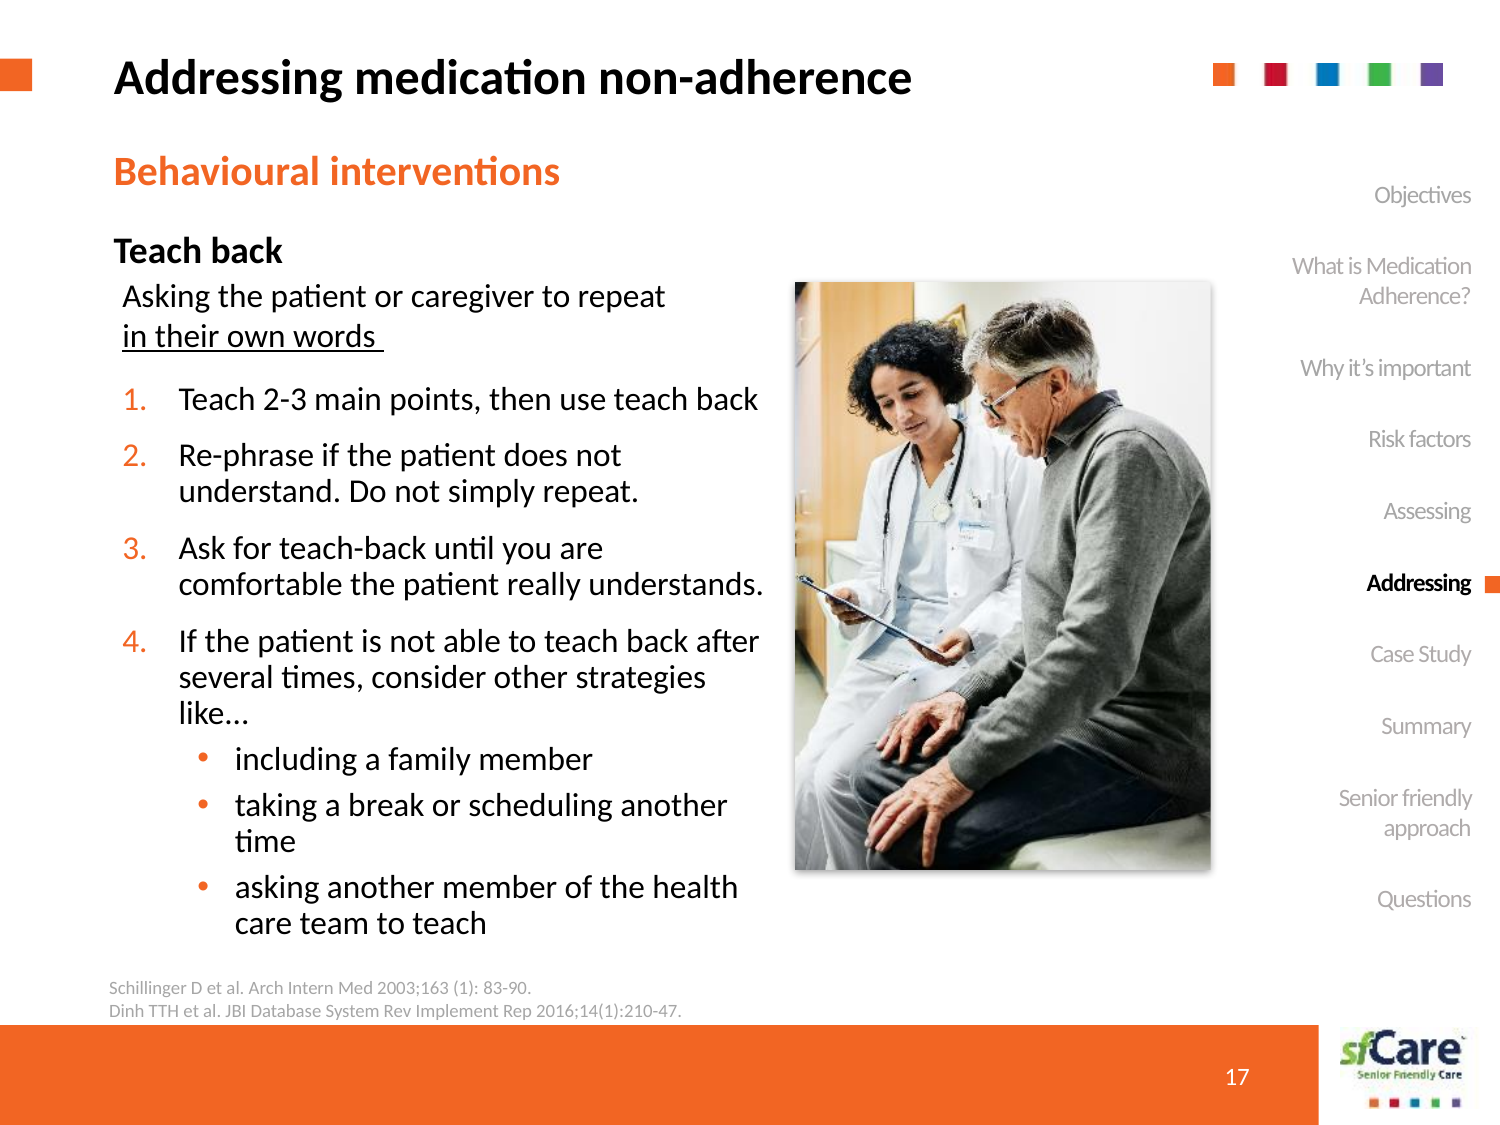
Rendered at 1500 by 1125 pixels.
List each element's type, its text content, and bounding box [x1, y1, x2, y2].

picture [1213, 63, 1323, 86]
picture [1340, 1027, 1480, 1109]
text_box Asking the patient or caregiver to repeat in their own words [107, 266, 709, 362]
text_box Teach 2-3 main points, then use teach back Re-phrase if the patient does not understand. Do not simply repeat. Ask for teach-back until you are comfortable the patient really understands. If the patient is not able to teach back after several times, consider other strategies like... including a family member taking a break or scheduling another time asking another member of the health care team to teach [107, 374, 787, 943]
picture [794, 282, 1211, 870]
text_box Teach back [98, 218, 556, 279]
text_box [1487, 575, 1500, 594]
text_box Behavioural interventions [98, 136, 1280, 202]
text_box Addressing medication non-adherence [98, 43, 1118, 104]
text_box Objectives What is Medication Adherence? Why it’s important Risk factors Assessing Addressing Case Study Summary Senior friendly approach Questions [1259, 170, 1487, 921]
text_box Schillinger D et al. Arch Intern Med 2003;163 (1): 83-90. Dinh TTH et al. JBI Database System Rev Implement Rep 2016;14(1):210-47. [94, 968, 750, 1029]
picture [1327, 63, 1443, 86]
